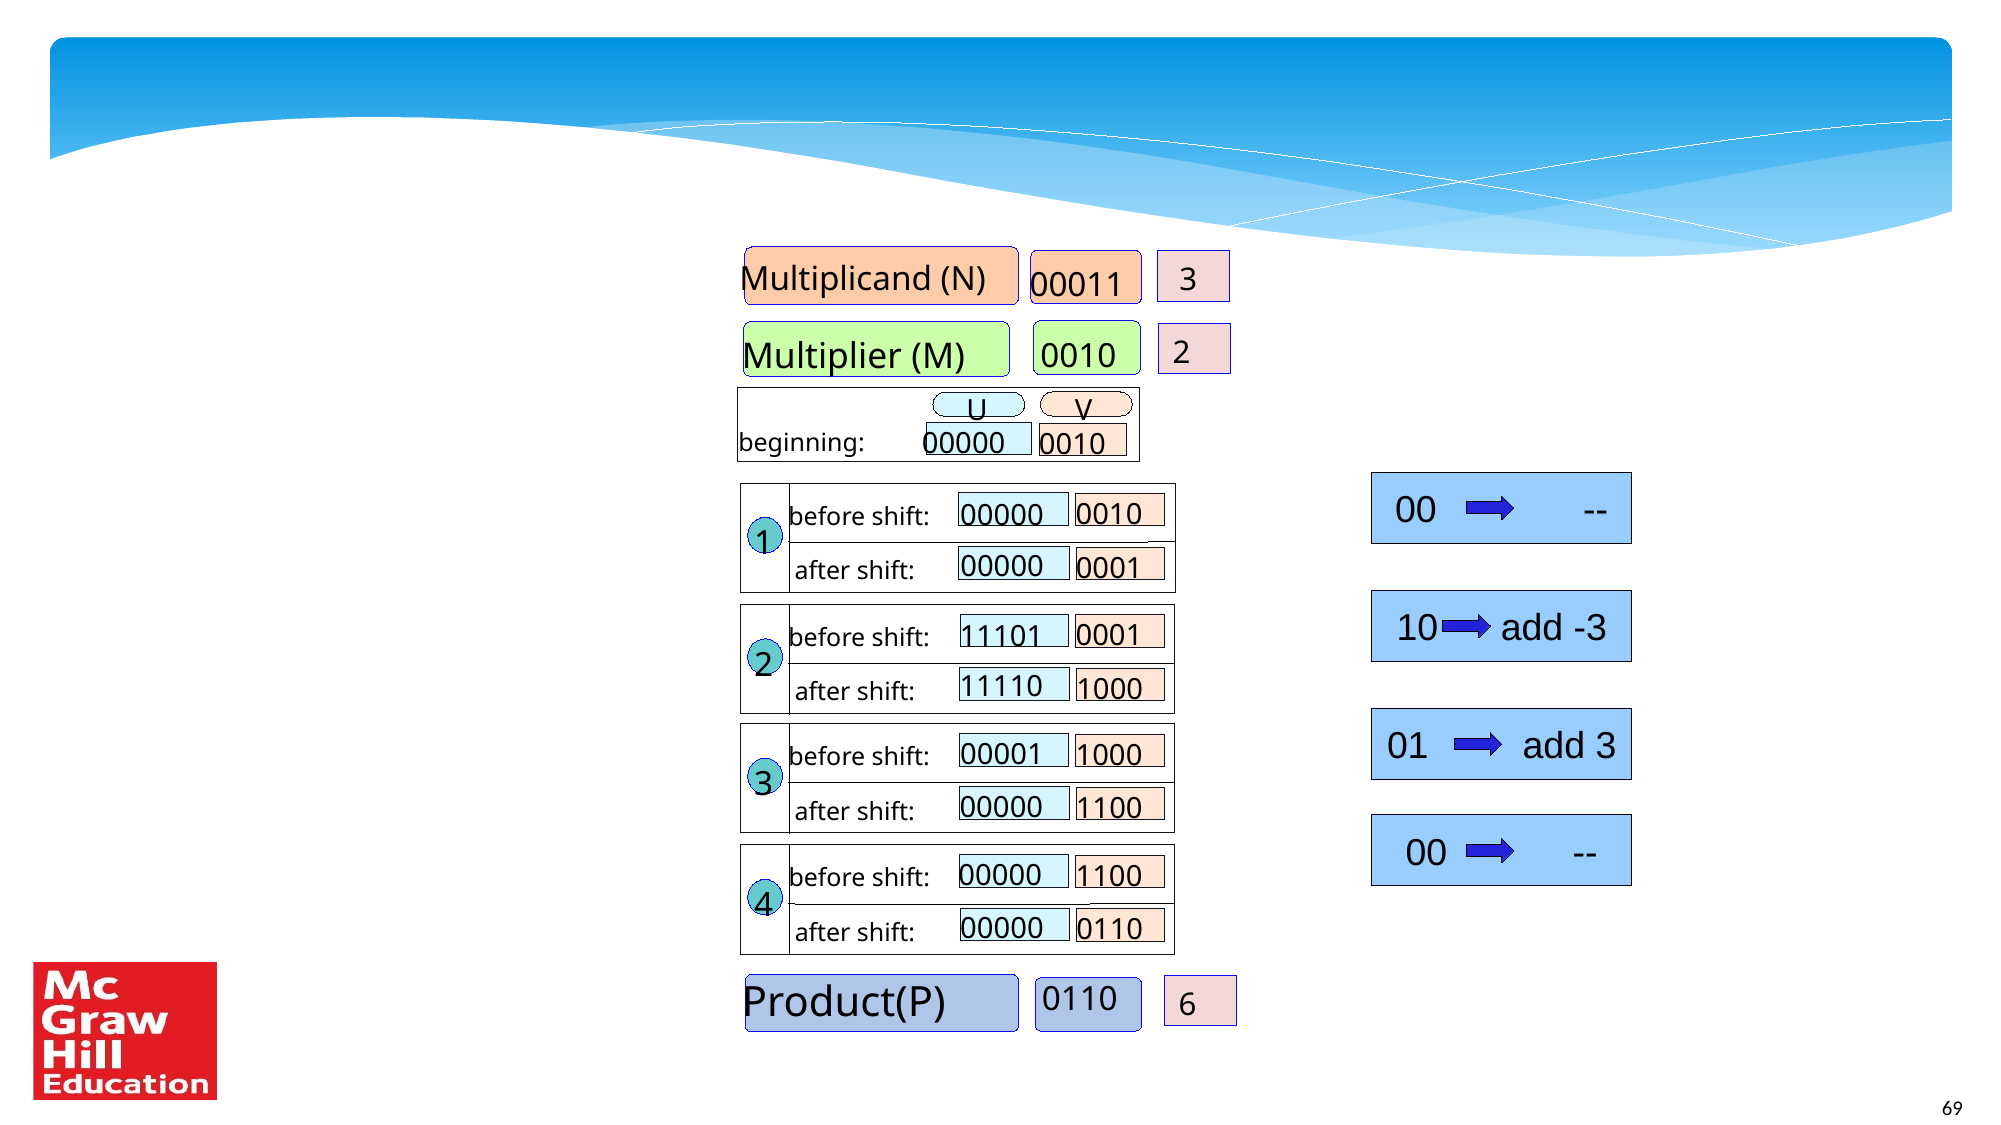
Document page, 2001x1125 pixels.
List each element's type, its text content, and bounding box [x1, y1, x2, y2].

text_box 10 add -3 [1371, 590, 1632, 662]
text_box [1454, 732, 1502, 756]
picture [33, 962, 217, 1100]
text_box [1442, 614, 1491, 638]
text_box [724, 224, 1251, 1053]
text_box 00 -- [1371, 472, 1632, 544]
text_box 01 add 3 [1371, 708, 1632, 780]
text_box 00 -- [1371, 814, 1632, 886]
text_box [1466, 496, 1514, 520]
text_box [1466, 838, 1514, 863]
